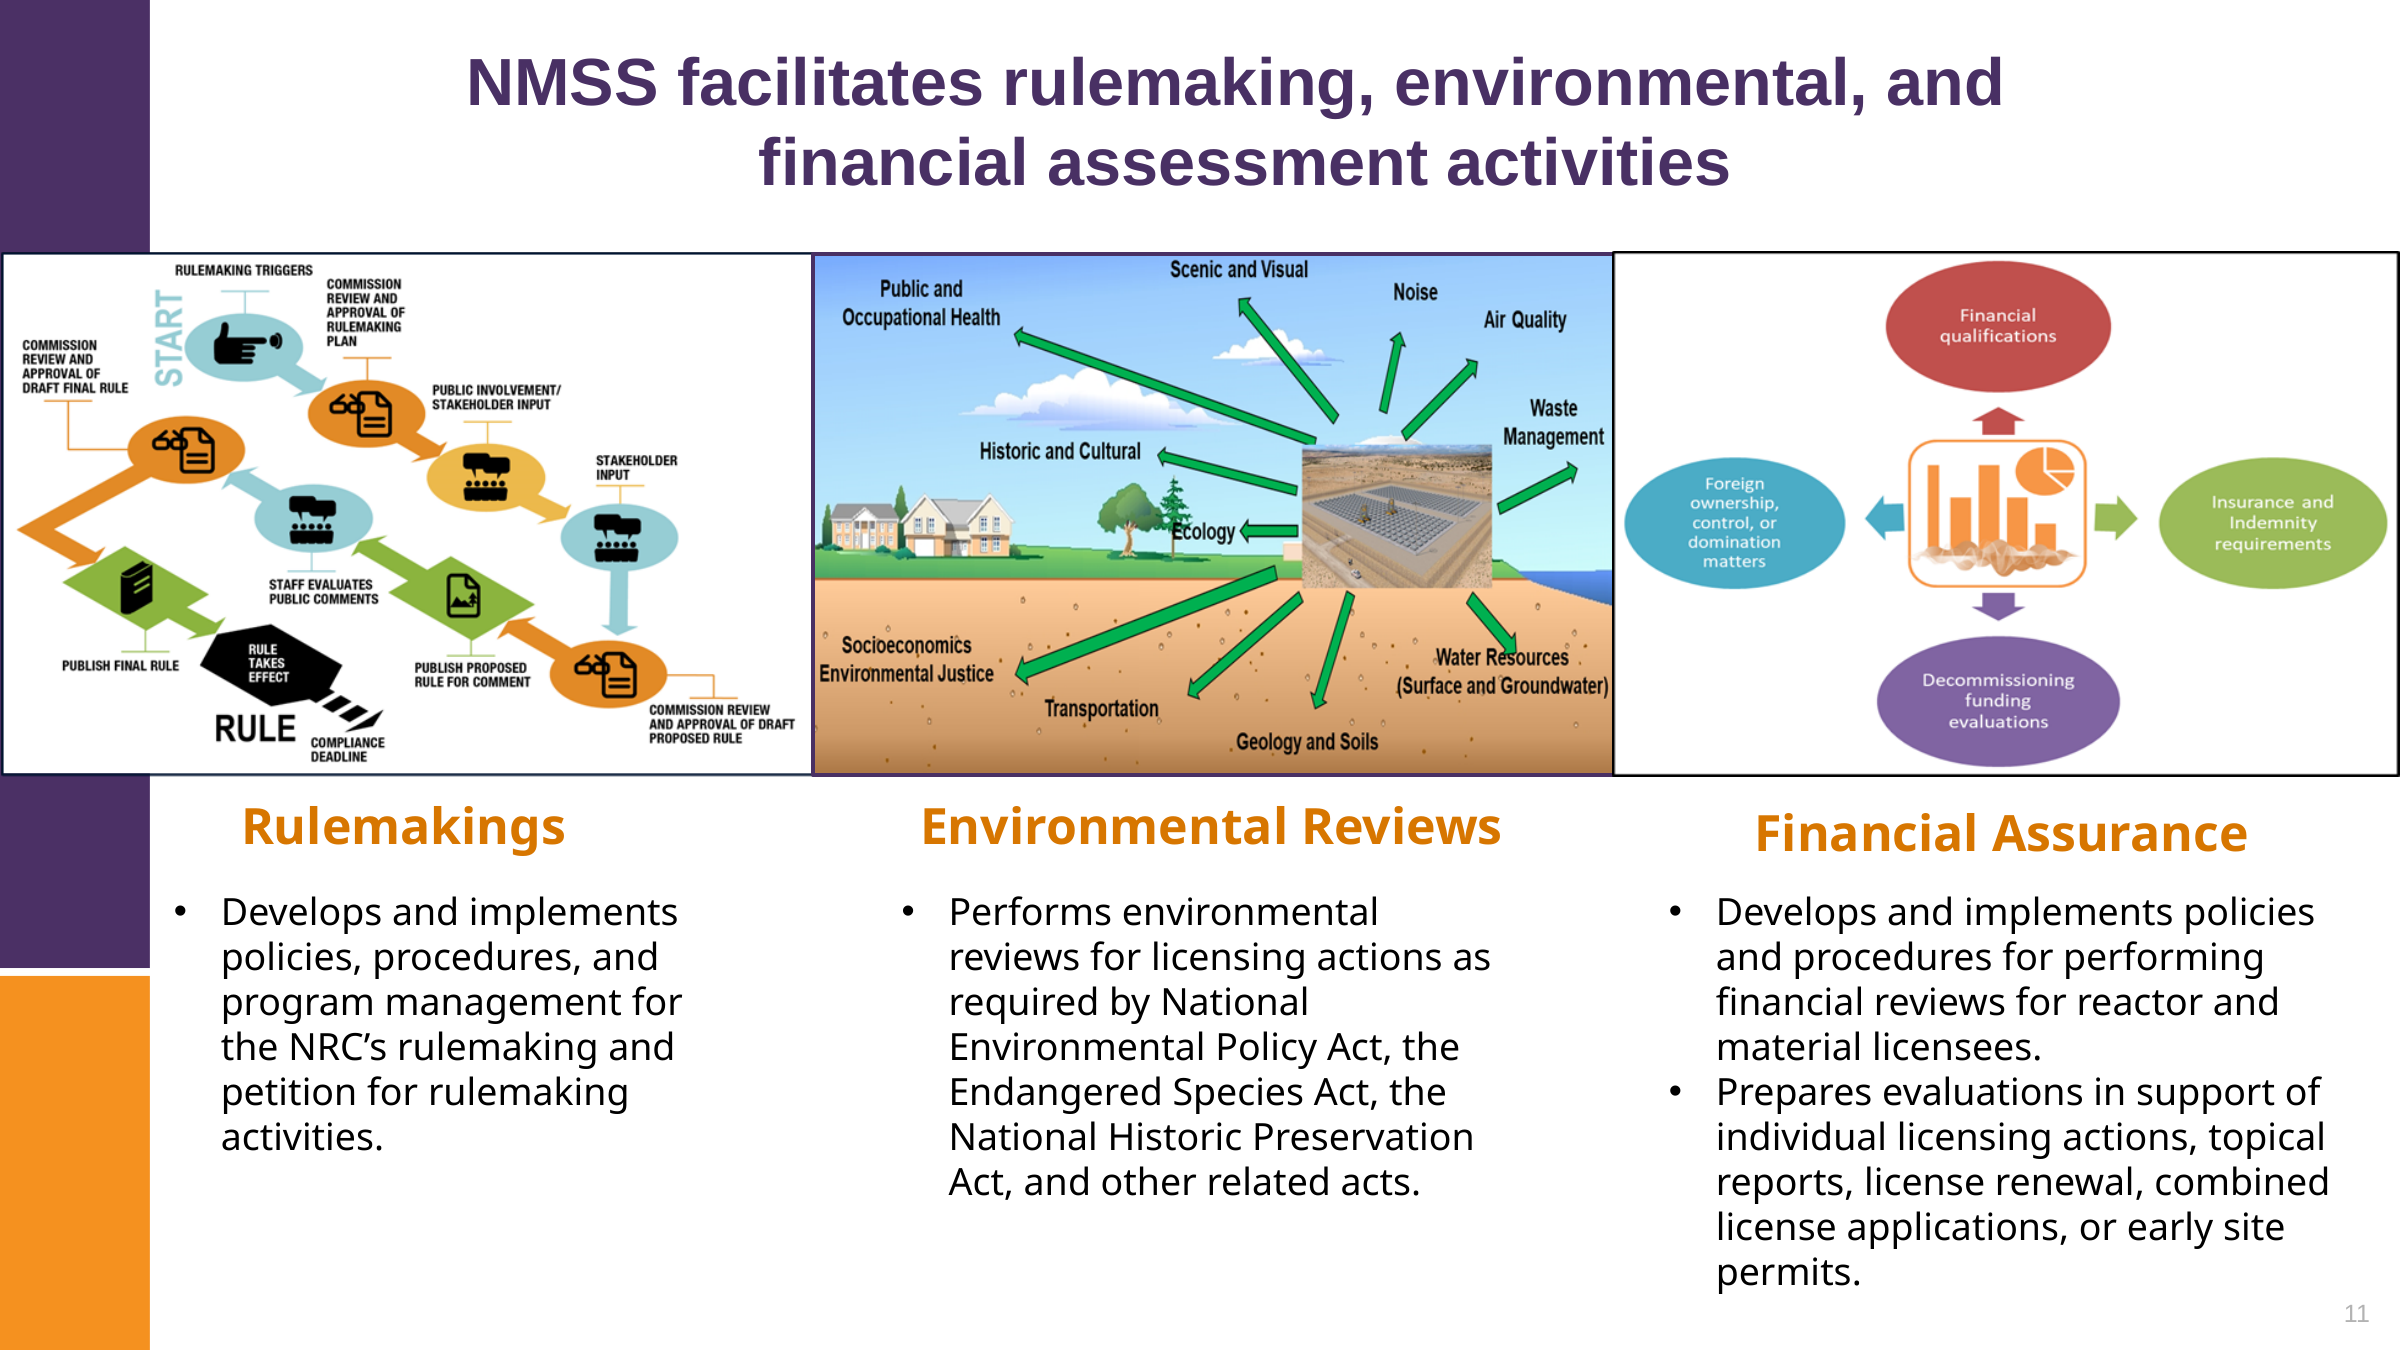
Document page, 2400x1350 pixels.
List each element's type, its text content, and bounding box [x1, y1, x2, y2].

text_box Environmental Reviews [853, 794, 1583, 863]
text_box Financial Assurance [1739, 794, 2400, 869]
text_box NMSS facilitates rulemaking, environmental, and financial assessment activities [195, 31, 2296, 206]
slide_number 11 [2295, 1275, 2370, 1350]
text_box Performs environmental reviews for licensing actions as required by National Environmental Policy Act, the Endangered Species Act, the National Historic Preservation Act, and other related acts. [886, 880, 1527, 1211]
text_box Develops and implements policies and procedures for performing financial reviews for reactor and material licensees. Prepares evaluations in support of individual licensing actions, topical reports, license renewal, combined license applications, or early site permits. [1654, 880, 2355, 1301]
text_box Rulemakings [222, 794, 598, 849]
picture [0, 0, 2400, 1350]
text_box Develops and implements policies, procedures, and program management for the NRC’s rulemaking and petition for rulemaking activities. [159, 880, 718, 1166]
